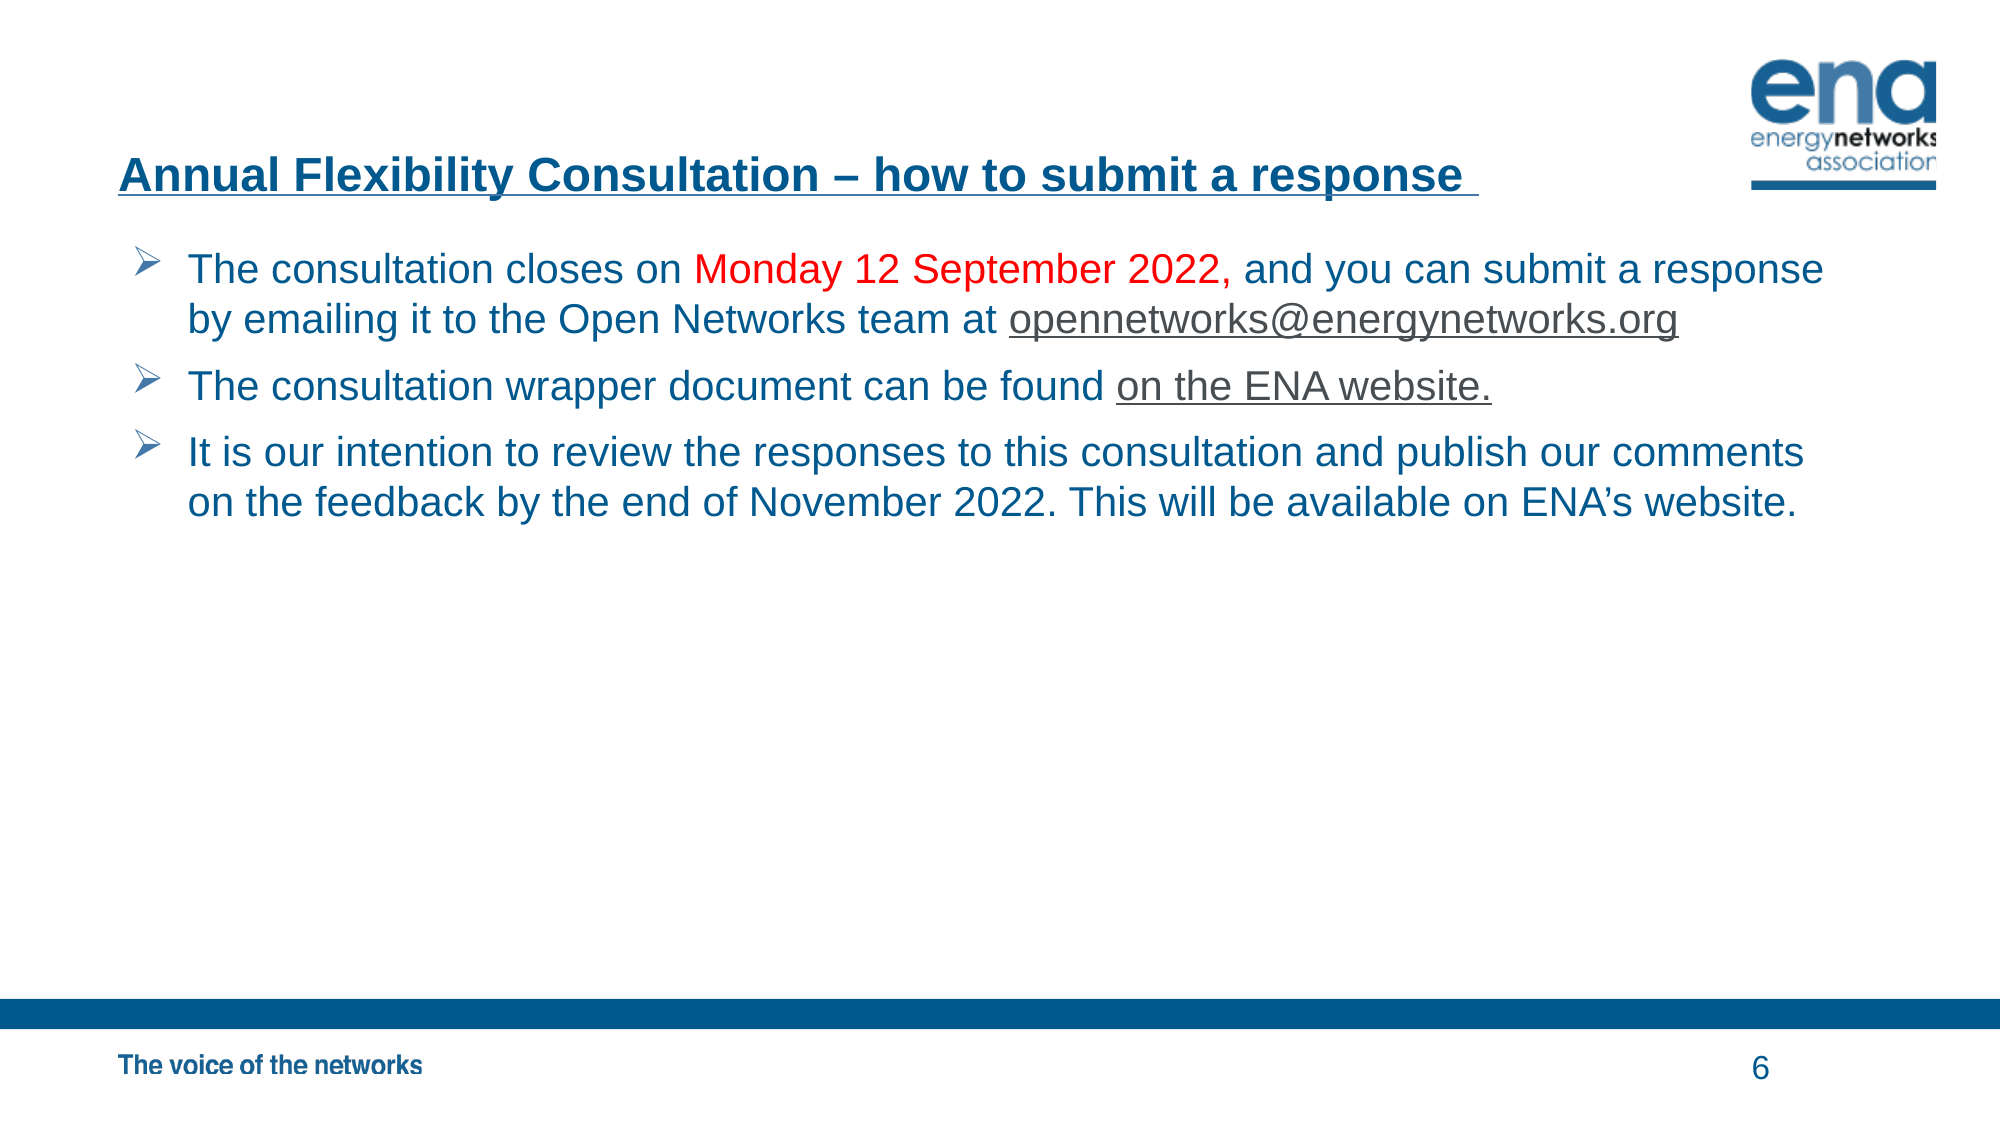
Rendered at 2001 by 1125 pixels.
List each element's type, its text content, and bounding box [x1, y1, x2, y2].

title Annual Flexibility Consultation – how to submit a response [118, 47, 1595, 201]
slide_number 6 [1751, 1036, 1937, 1096]
text_box The consultation closes on Monday 12 September 2022, and you can submit a response by emailing it to the Open Networks team at opennetworks@energynetworks.org The consultation wrapper document can be found on the ENA website. It is our intention to review the responses to this consultation and publish our comments on the feedback by the end of November 2022. This will be available on ENA’s website. [131, 241, 1859, 952]
